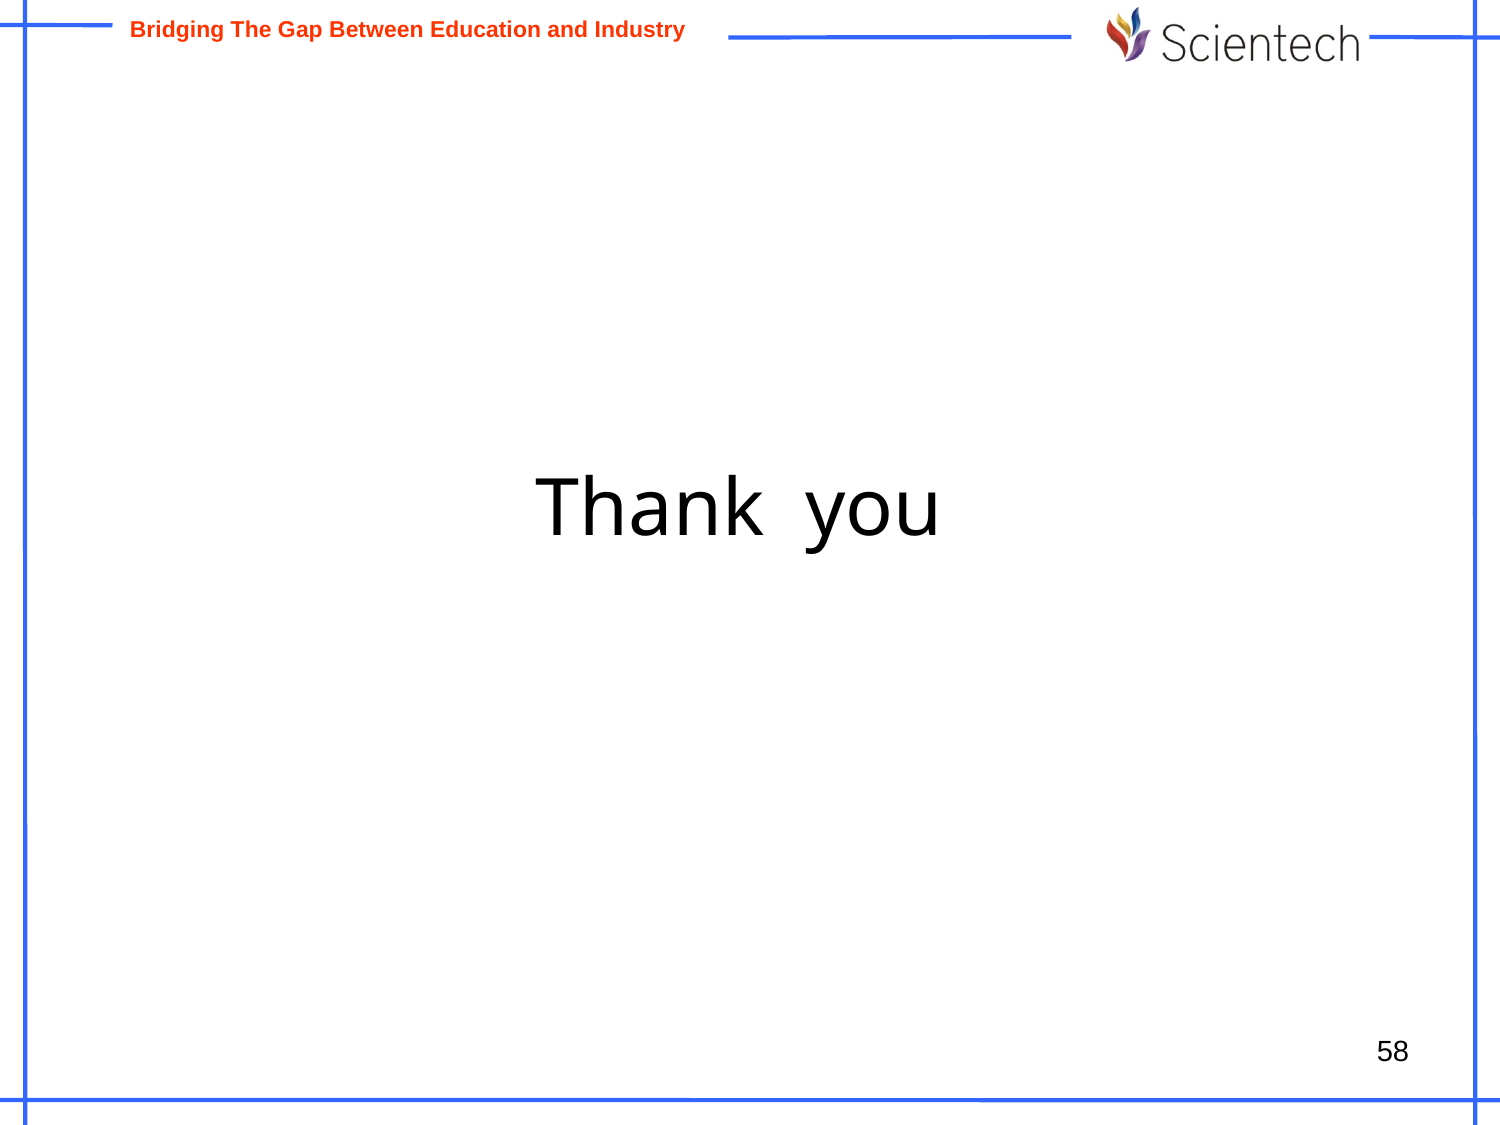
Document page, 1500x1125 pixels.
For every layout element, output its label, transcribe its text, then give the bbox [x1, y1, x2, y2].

list Thank you [74, 263, 1425, 713]
slide_number 58 [1074, 1024, 1425, 1103]
picture [1102, 0, 1363, 75]
